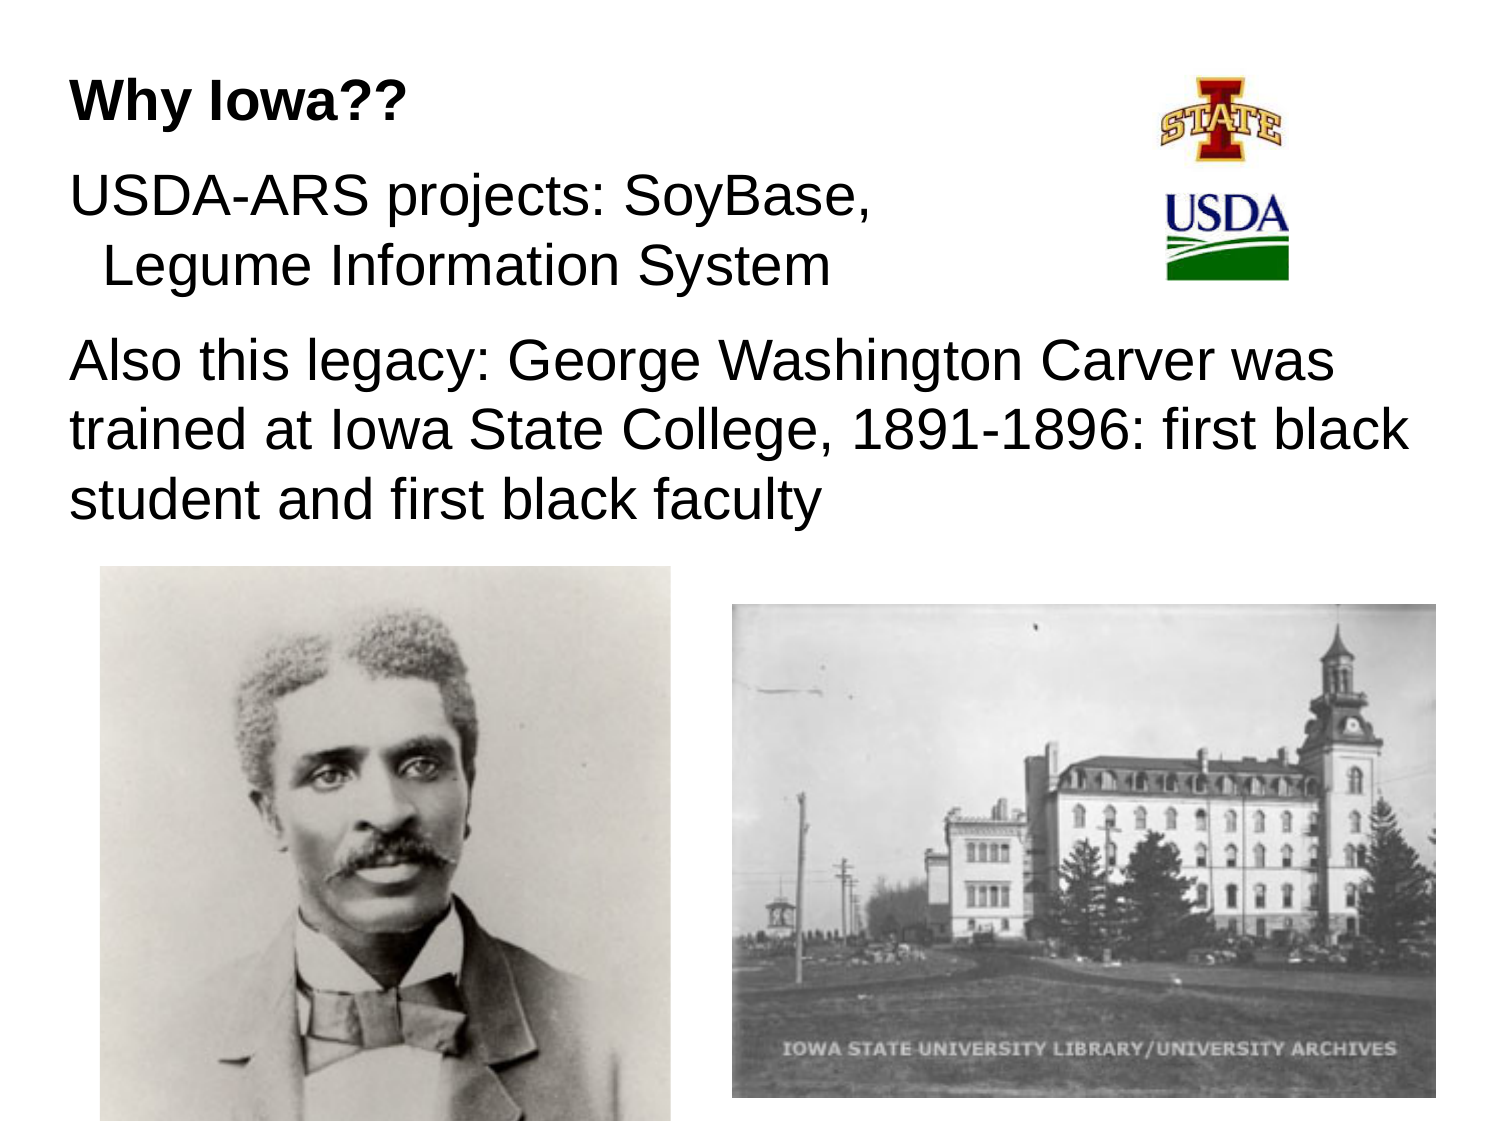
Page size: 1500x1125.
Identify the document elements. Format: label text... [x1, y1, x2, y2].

picture [1165, 192, 1290, 281]
picture [1151, 68, 1290, 172]
text_box Why Iowa?? USDA-ARS projects: SoyBase, Legume Information System Also this legacy: George Washington Carver was trained at Iowa State College, 1891-1896: first black student and first black faculty [54, 46, 1459, 1121]
picture [732, 603, 1436, 1099]
picture [99, 566, 671, 1122]
